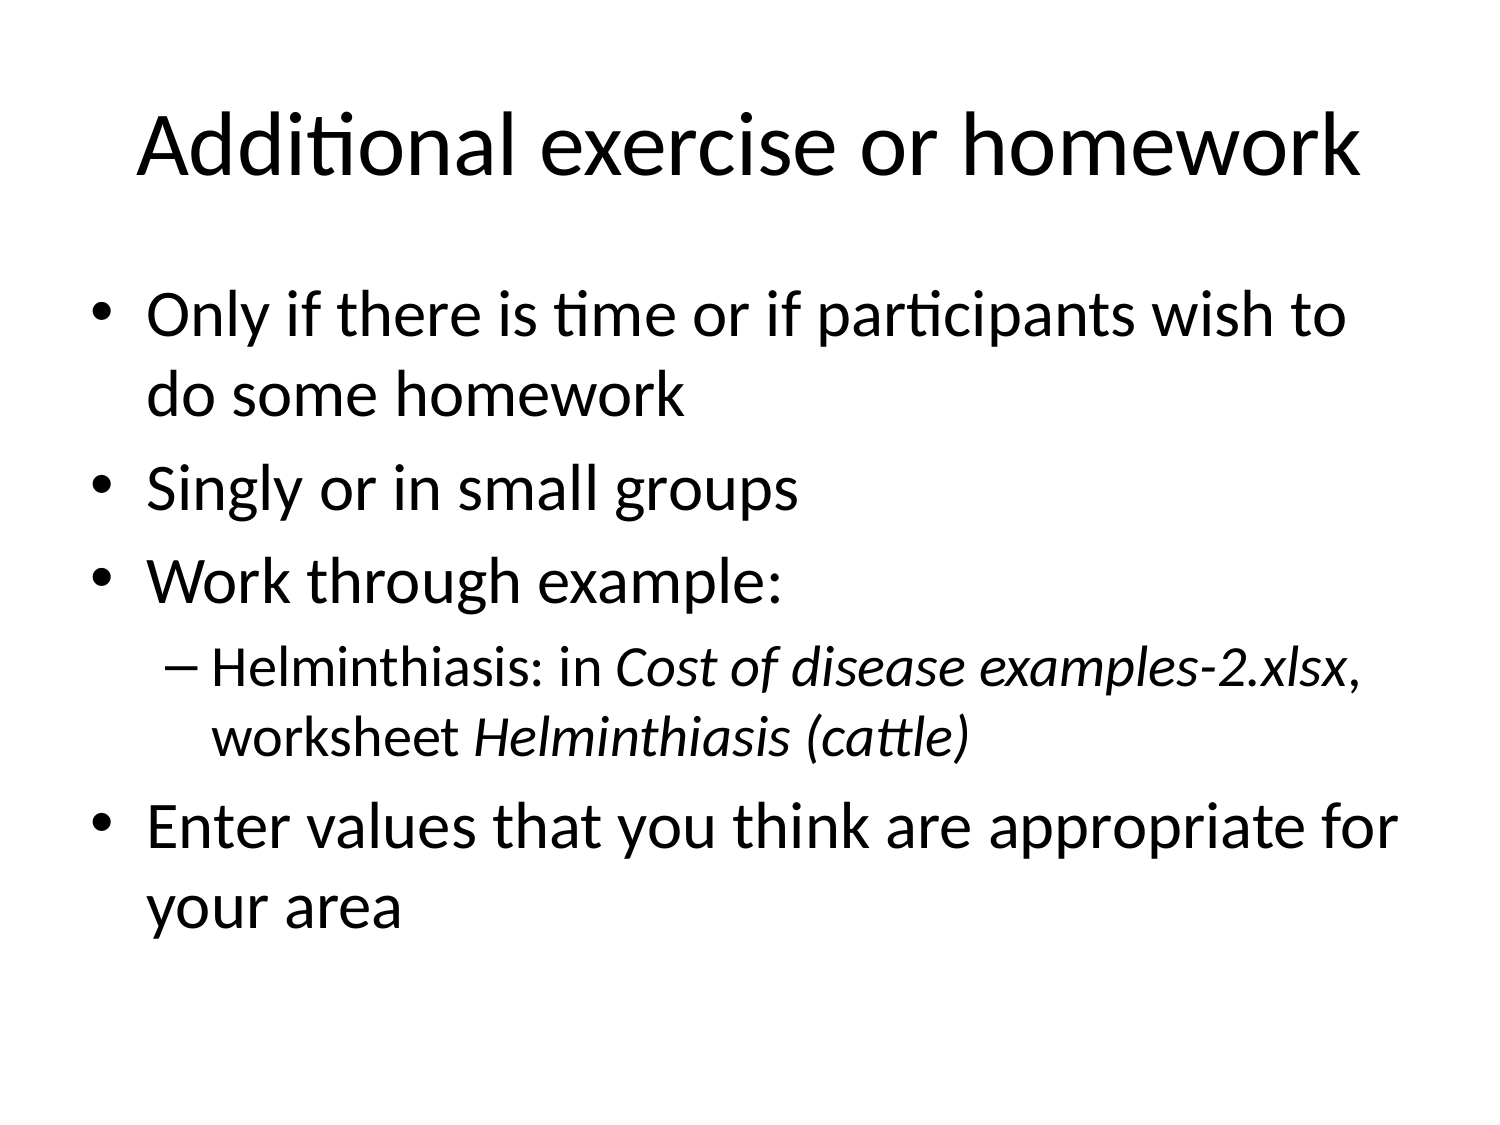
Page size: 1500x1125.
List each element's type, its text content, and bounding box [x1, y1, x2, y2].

list Only if there is time or if participants wish to do some homework Singly or in small groups Work through example: Helminthiasis: in Cost of disease examples-2.xlsx, worksheet Helminthiasis (cattle) Enter values that you think are appropriate for your area [75, 262, 1425, 1005]
title Additional exercise or homework [75, 45, 1425, 233]
